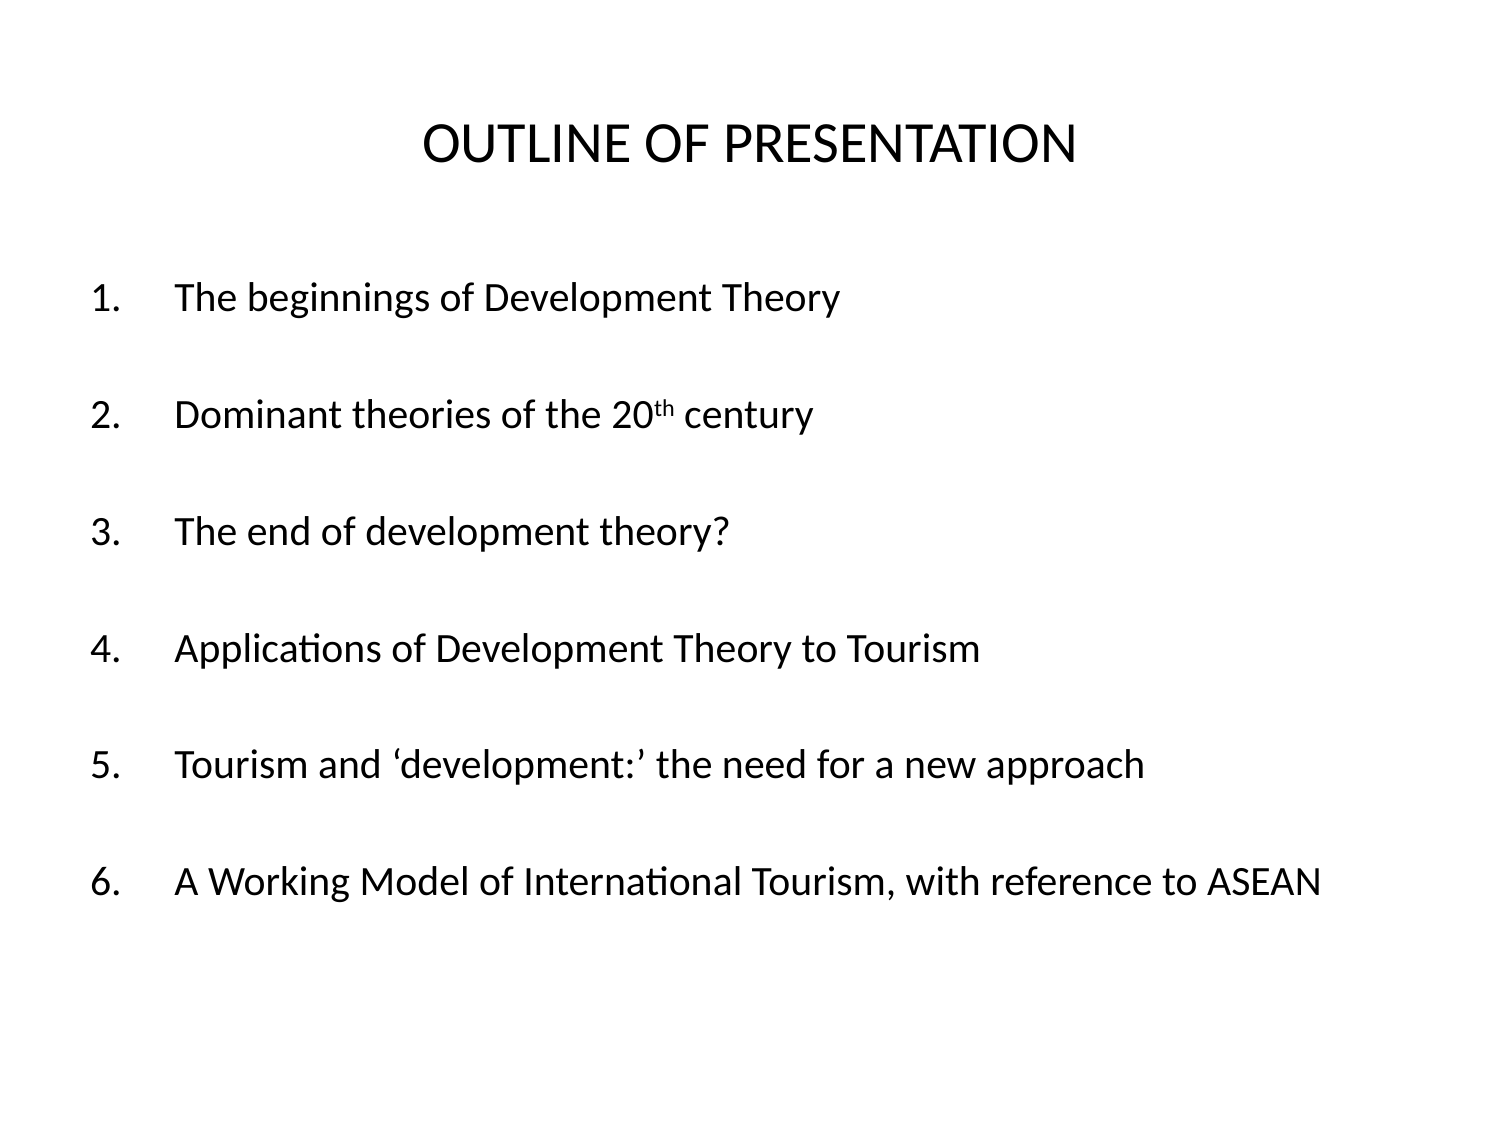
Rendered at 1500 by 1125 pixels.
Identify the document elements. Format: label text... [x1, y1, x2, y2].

list The beginnings of Development Theory Dominant theories of the 20th century The end of development theory? Applications of Development Theory to Tourism Tourism and ‘development:’ the need for a new approach A Working Model of International Tourism, with reference to ASEAN [75, 262, 1425, 1005]
title OUTLINE OF PRESENTATION [75, 45, 1425, 233]
